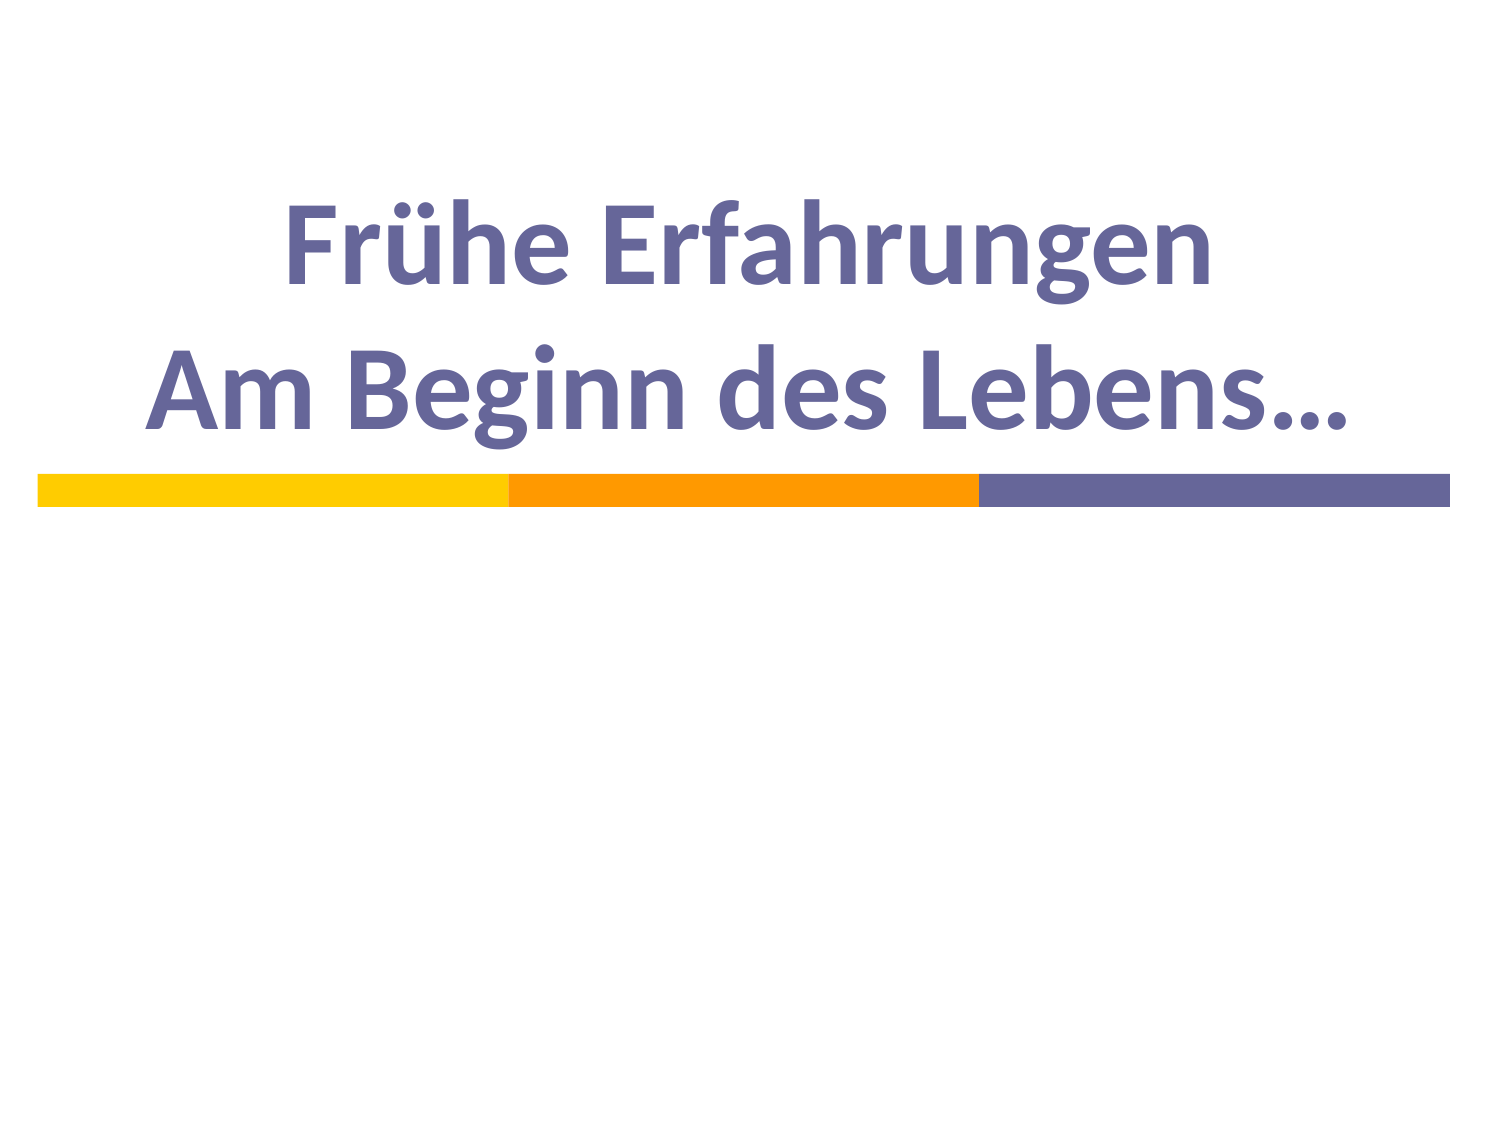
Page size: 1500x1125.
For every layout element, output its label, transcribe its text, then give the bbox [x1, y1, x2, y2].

title Frühe Erfahrungen Am Beginn des Lebens… [112, 112, 1388, 462]
